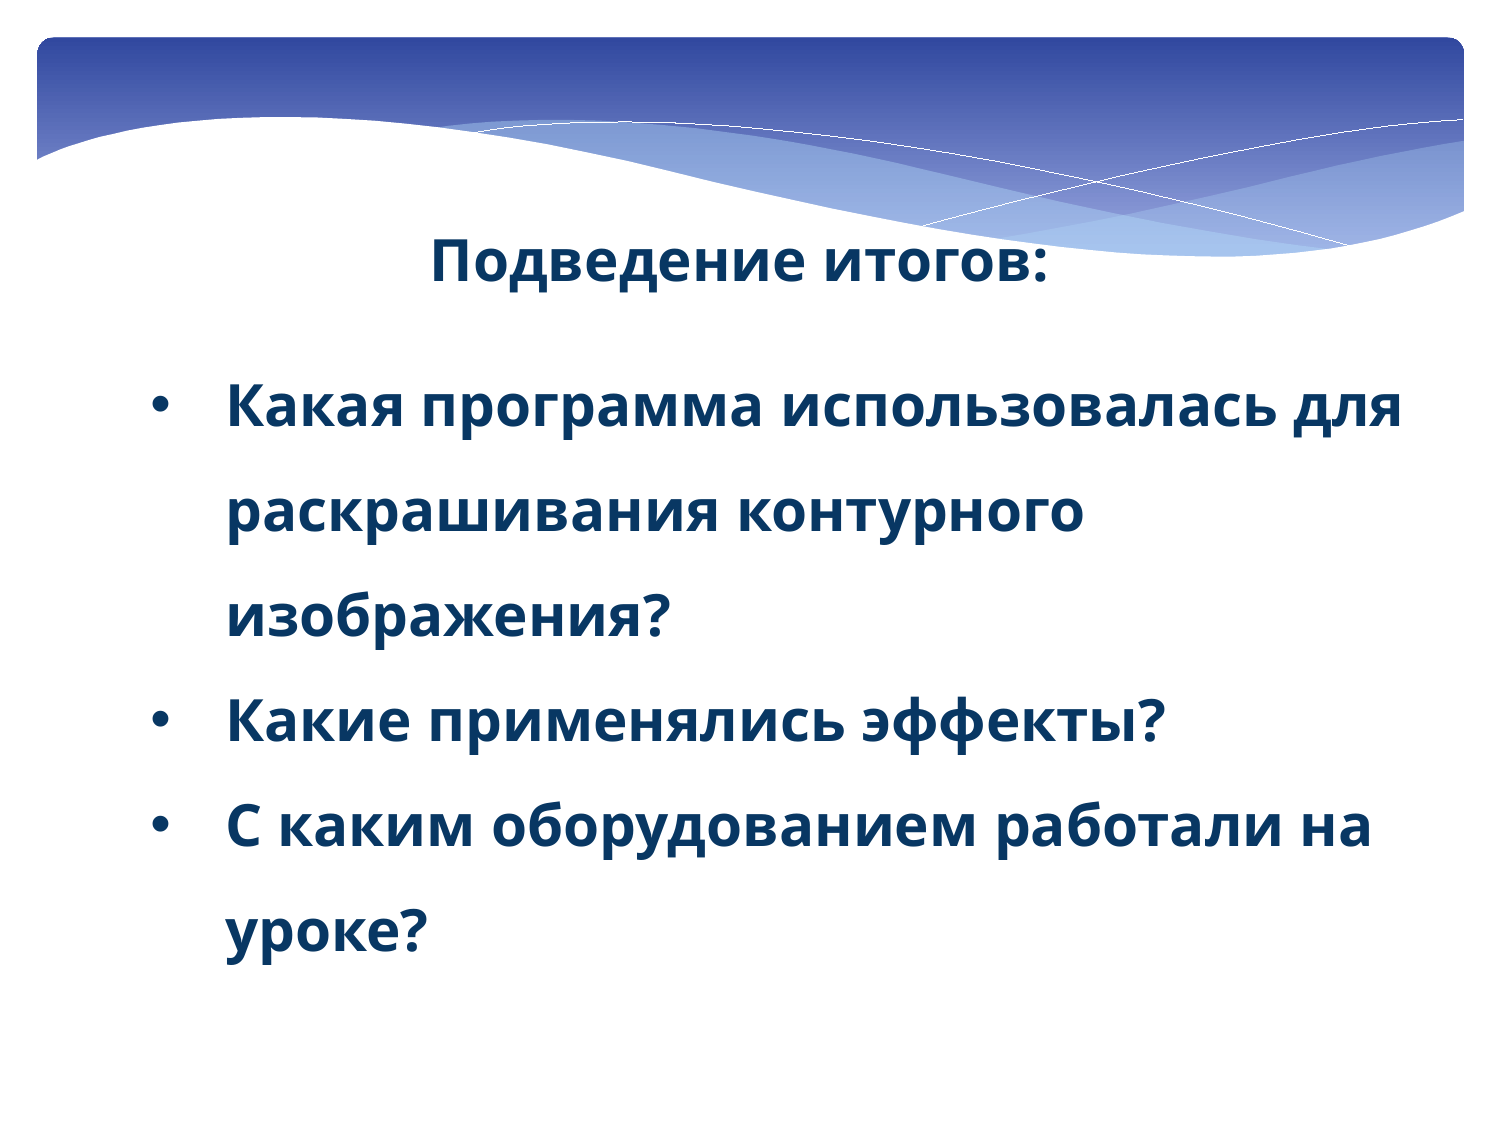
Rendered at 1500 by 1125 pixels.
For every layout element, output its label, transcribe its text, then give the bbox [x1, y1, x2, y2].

text_box Какая программа использовалась для раскрашивания контурного изображения? Какие применялись эффекты? С каким оборудованием работали на уроке? [135, 326, 1435, 971]
text_box Подведение итогов: [159, 215, 1320, 301]
